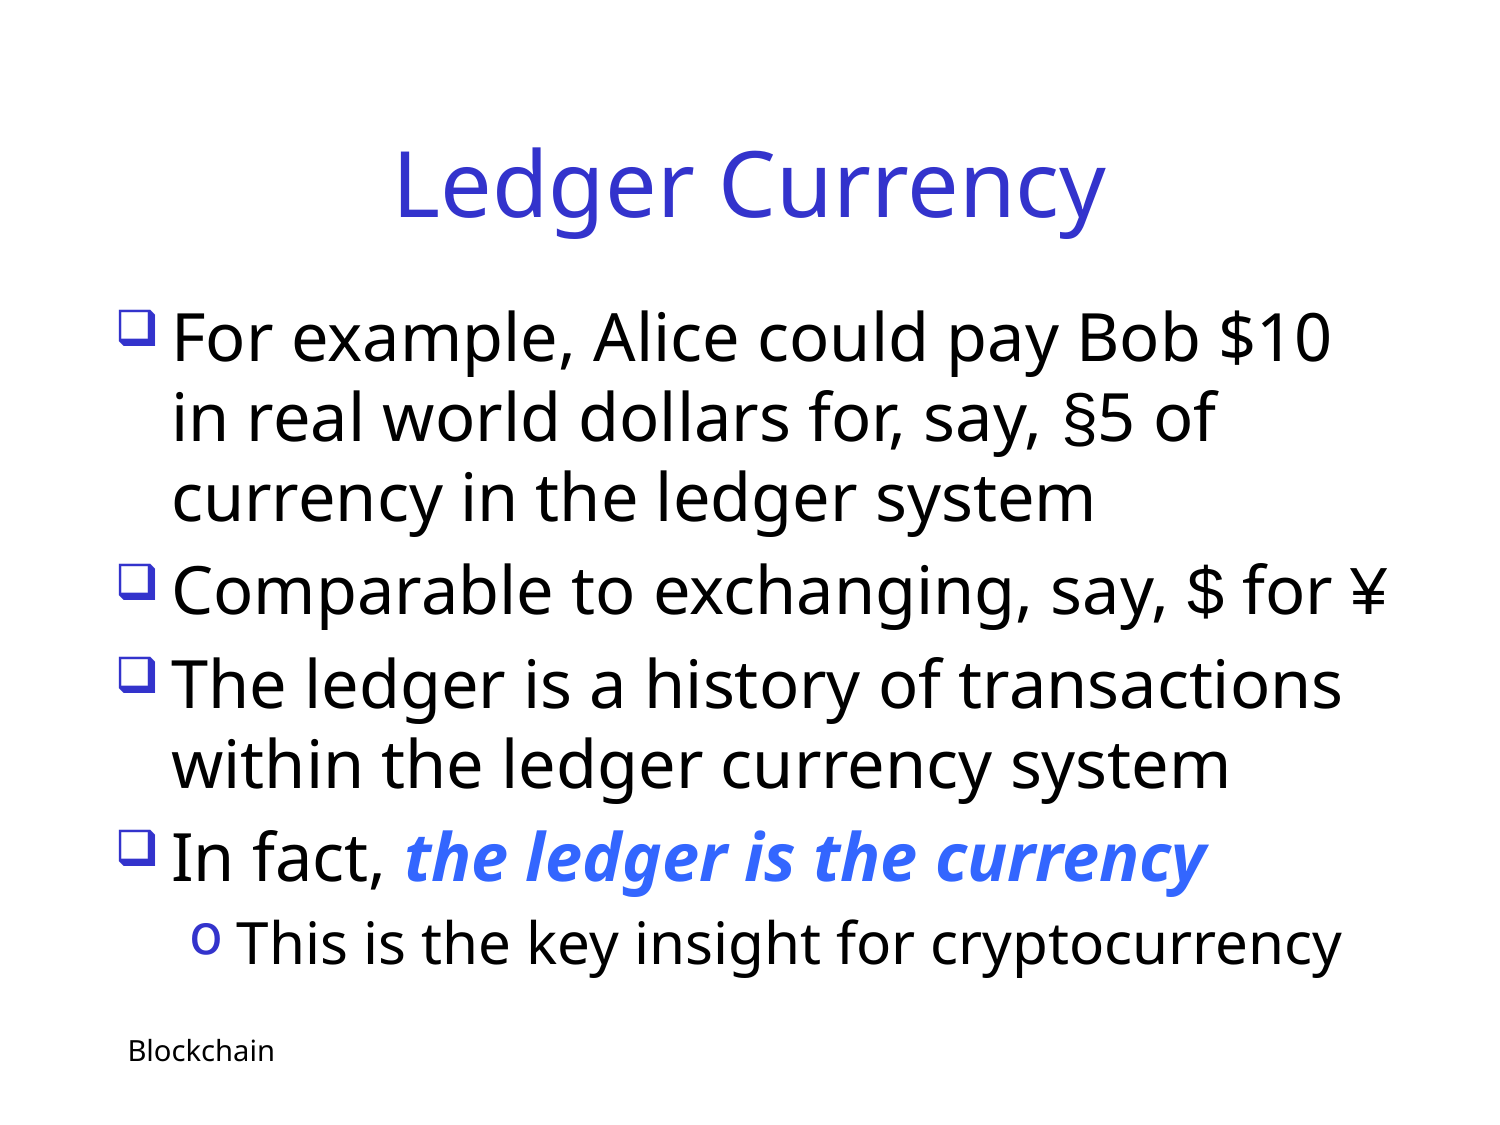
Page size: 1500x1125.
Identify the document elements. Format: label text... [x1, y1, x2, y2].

list For example, Alice could pay Bob $10 in real world dollars for, say, §5 of currency in the ledger system Comparable to exchanging, say, $ for ¥ The ledger is a history of transactions within the ledger currency system In fact, the ledger is the currency This is the key insight for cryptocurrency [99, 287, 1413, 976]
footer Blockchain [112, 1024, 1401, 1101]
title Ledger Currency [112, 87, 1388, 276]
